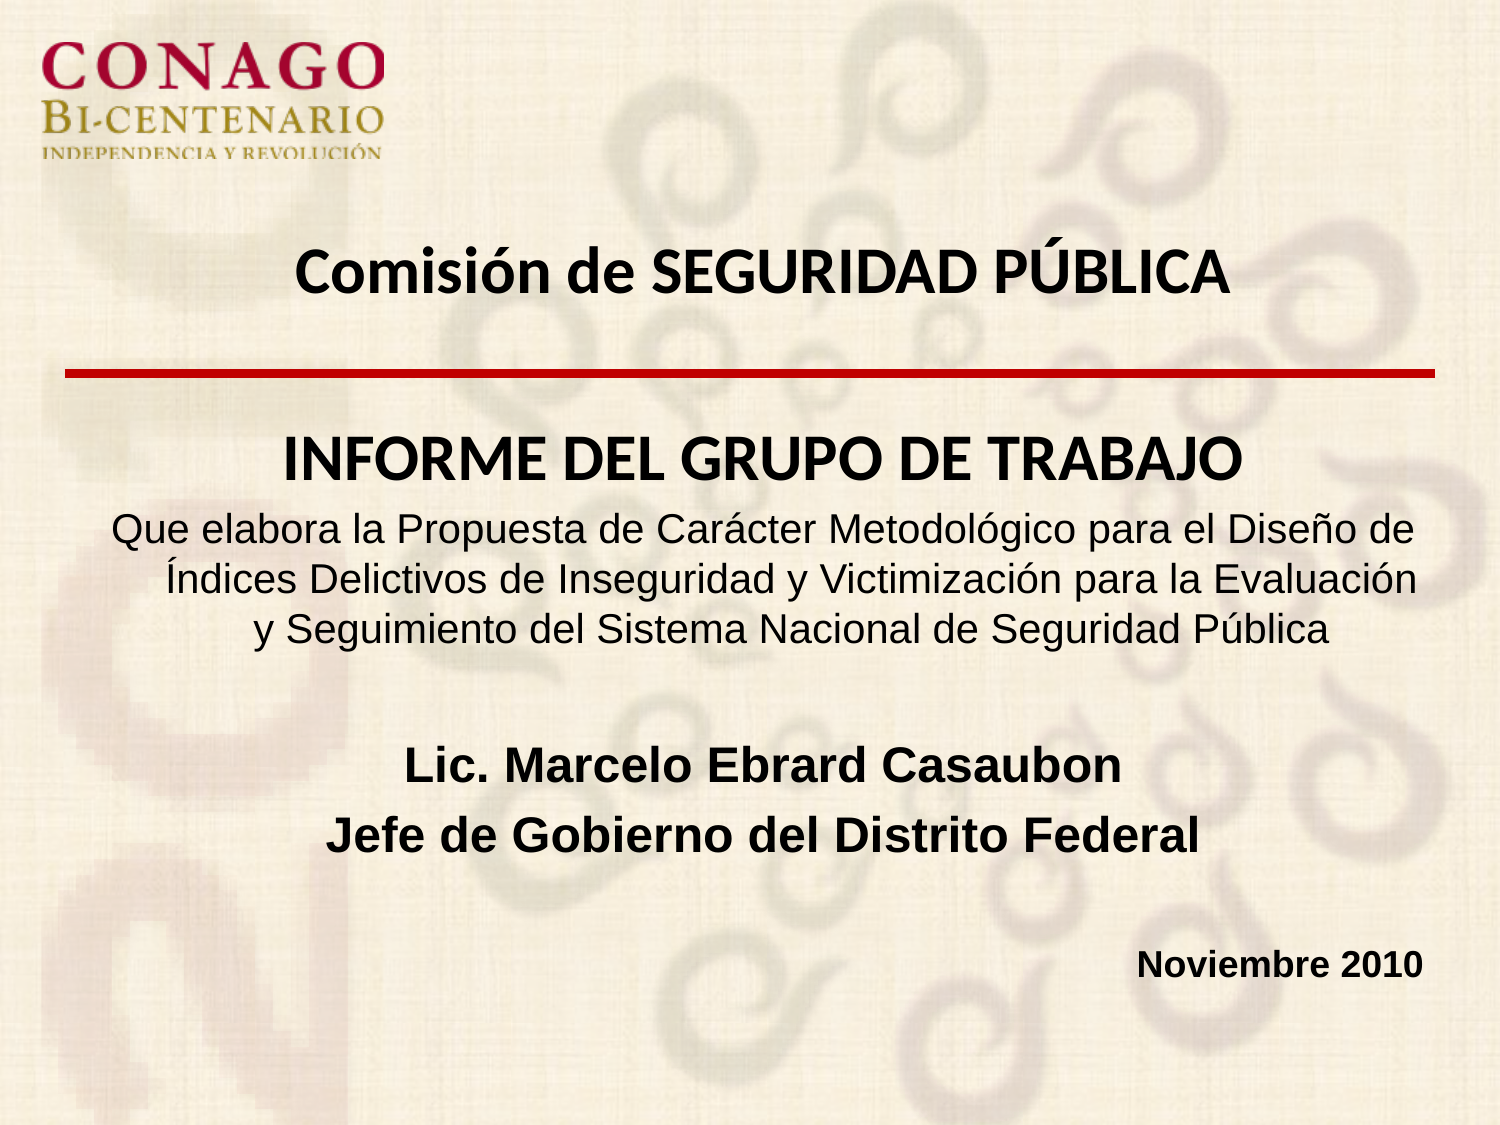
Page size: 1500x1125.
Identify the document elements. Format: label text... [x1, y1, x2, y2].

list Comisión de SEGURIDAD PÚBLICA INFORME DEL GRUPO DE TRABAJO Que elabora la Propuesta de Carácter Metodológico para el Diseño de Índices Delictivos de Inseguridad y Victimización para la Evaluación y Seguimiento del Sistema Nacional de Seguridad Pública Lic. Marcelo Ebrard Casaubon Jefe de Gobierno del Distrito Federal Noviembre 2010 [88, 219, 1439, 828]
